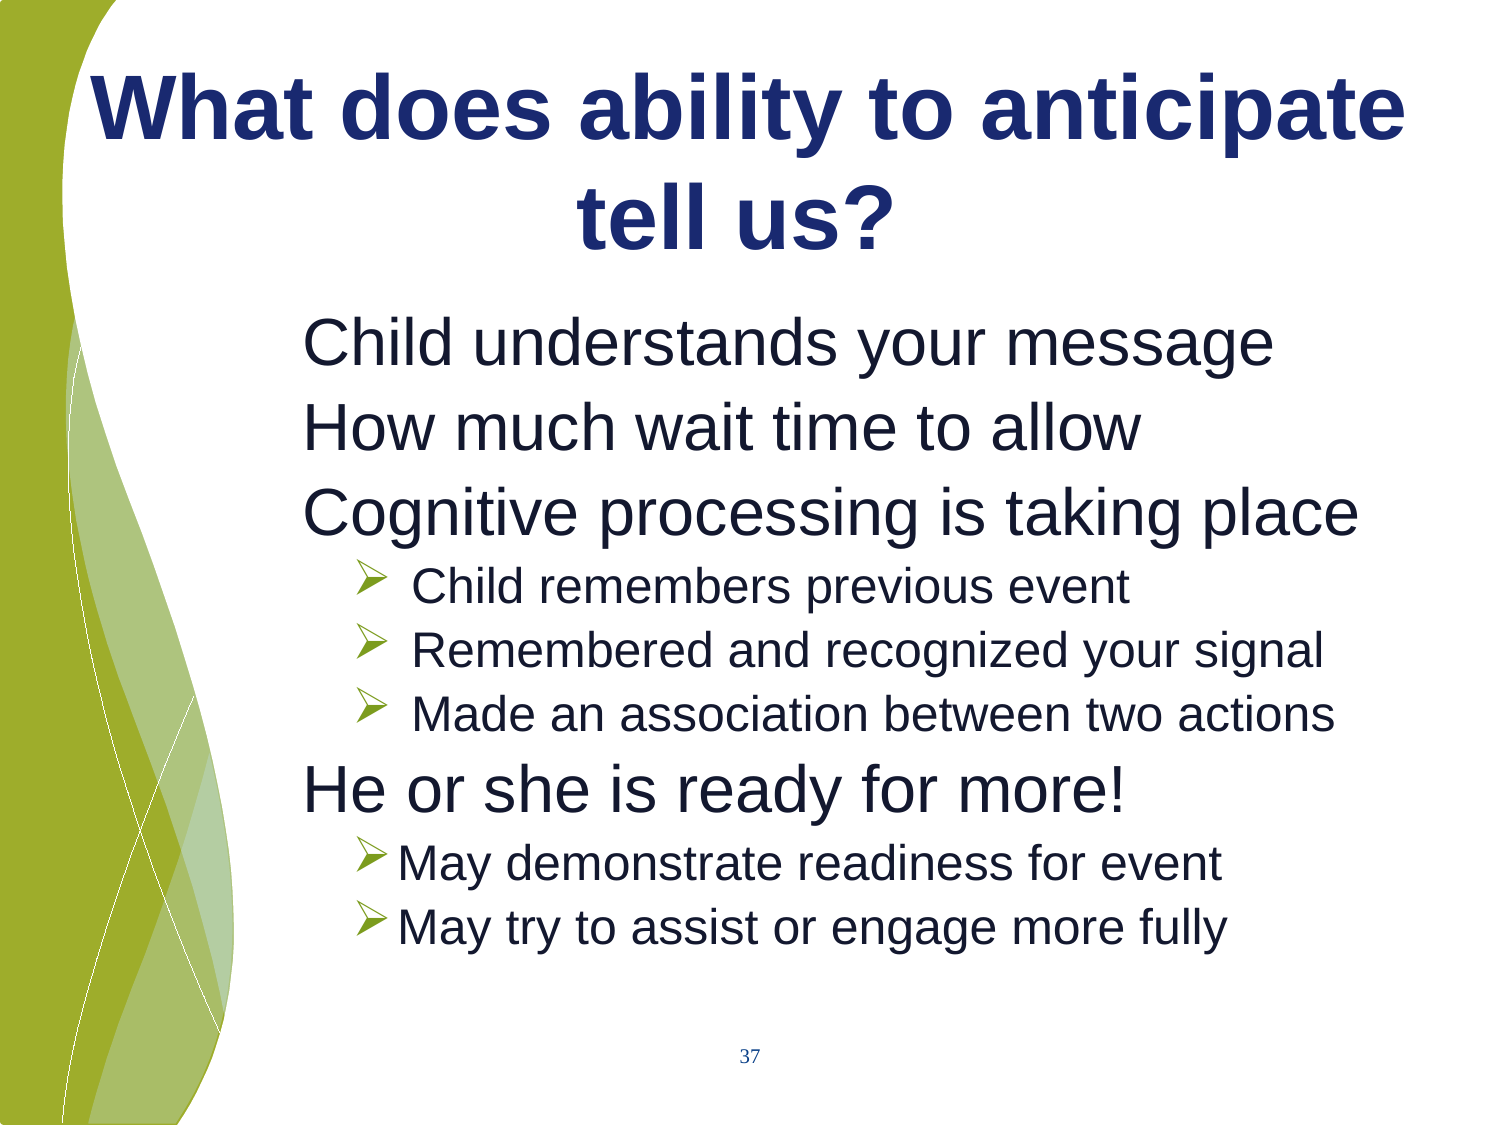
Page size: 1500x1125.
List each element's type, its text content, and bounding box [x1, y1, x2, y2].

list Child understands your message How much wait time to allow Cognitive processing is taking place Child remembers previous event Remembered and recognized your signal Made an association between two actions He or she is ready for more! May demonstrate readiness for event May try to assist or engage more fully [287, 299, 1400, 1063]
slide_number 37 [654, 1025, 846, 1086]
title What does ability to anticipate tell us? [75, 55, 1425, 261]
